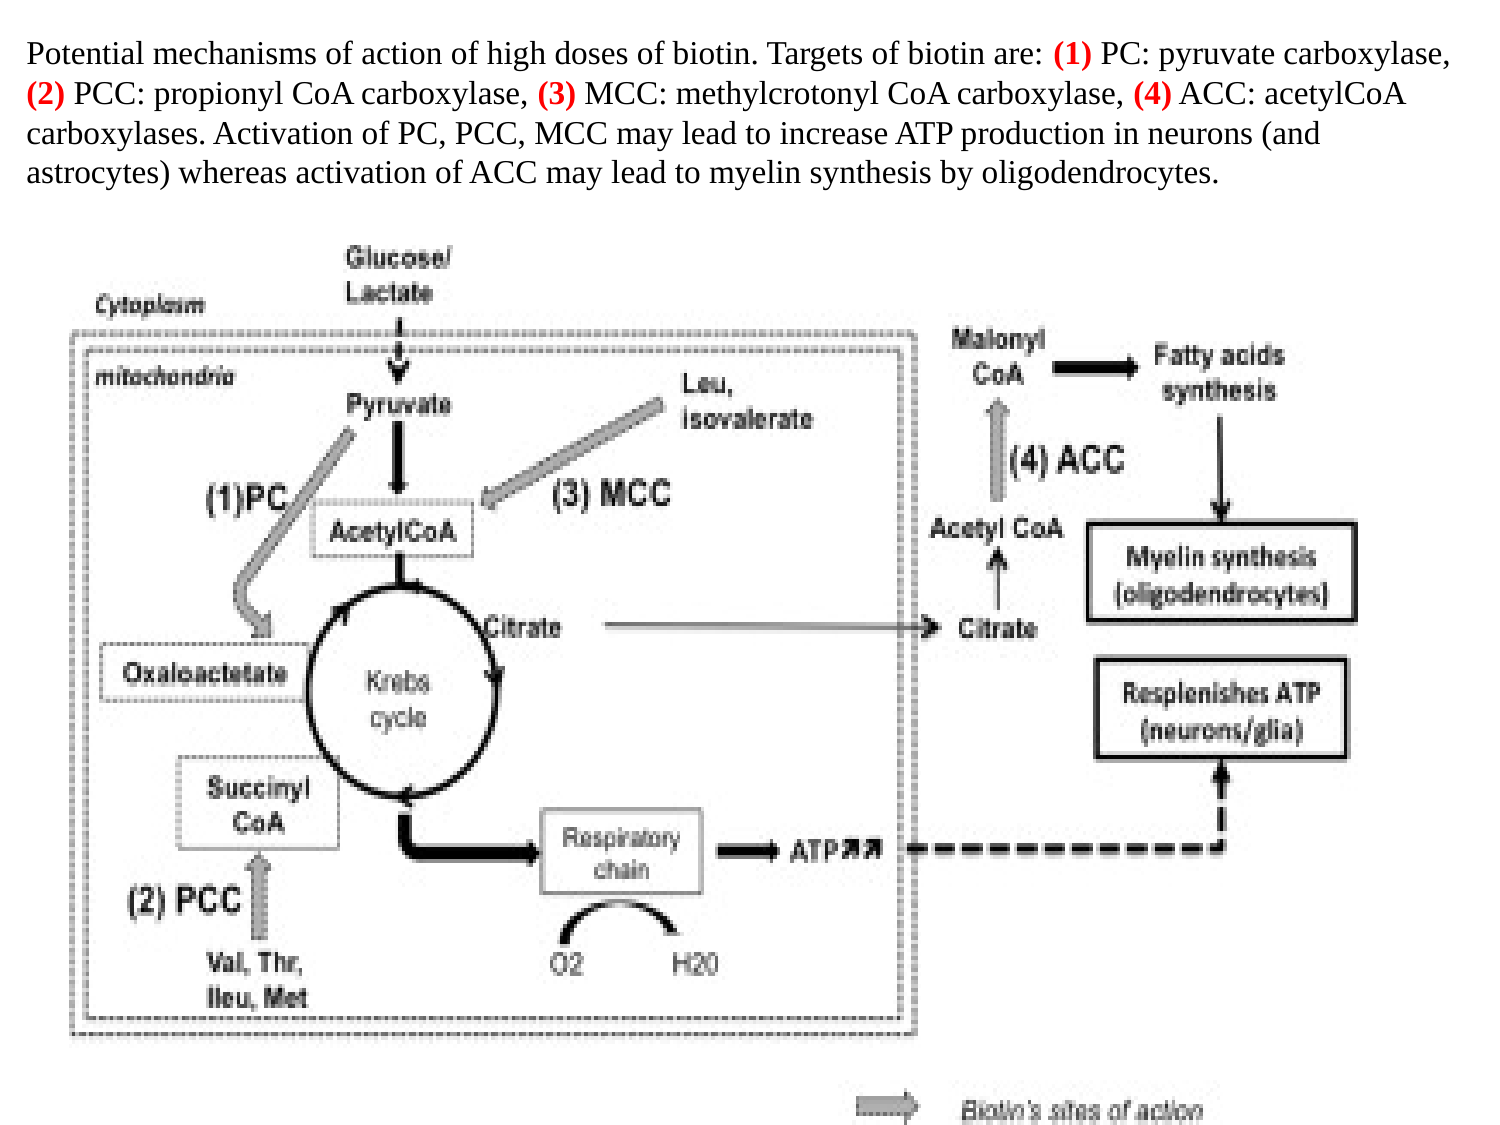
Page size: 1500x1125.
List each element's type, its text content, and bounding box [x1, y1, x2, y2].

picture [69, 244, 1358, 1125]
text_box Potential mechanisms of action of high doses of biotin. Targets of biotin are: (1) PC: pyruvate carboxylase, (2) PCC: propionyl CoA carboxylase, (3) MCC: methylcrotonyl CoA carboxylase, (4) ACC: acetylCoA carboxylases. Activation of PC, PCC, MCC may lead to increase ATP production in neurons (and astrocytes) whereas activation of ACC may lead to myelin synthesis by oligodendrocytes. [11, 23, 1477, 198]
